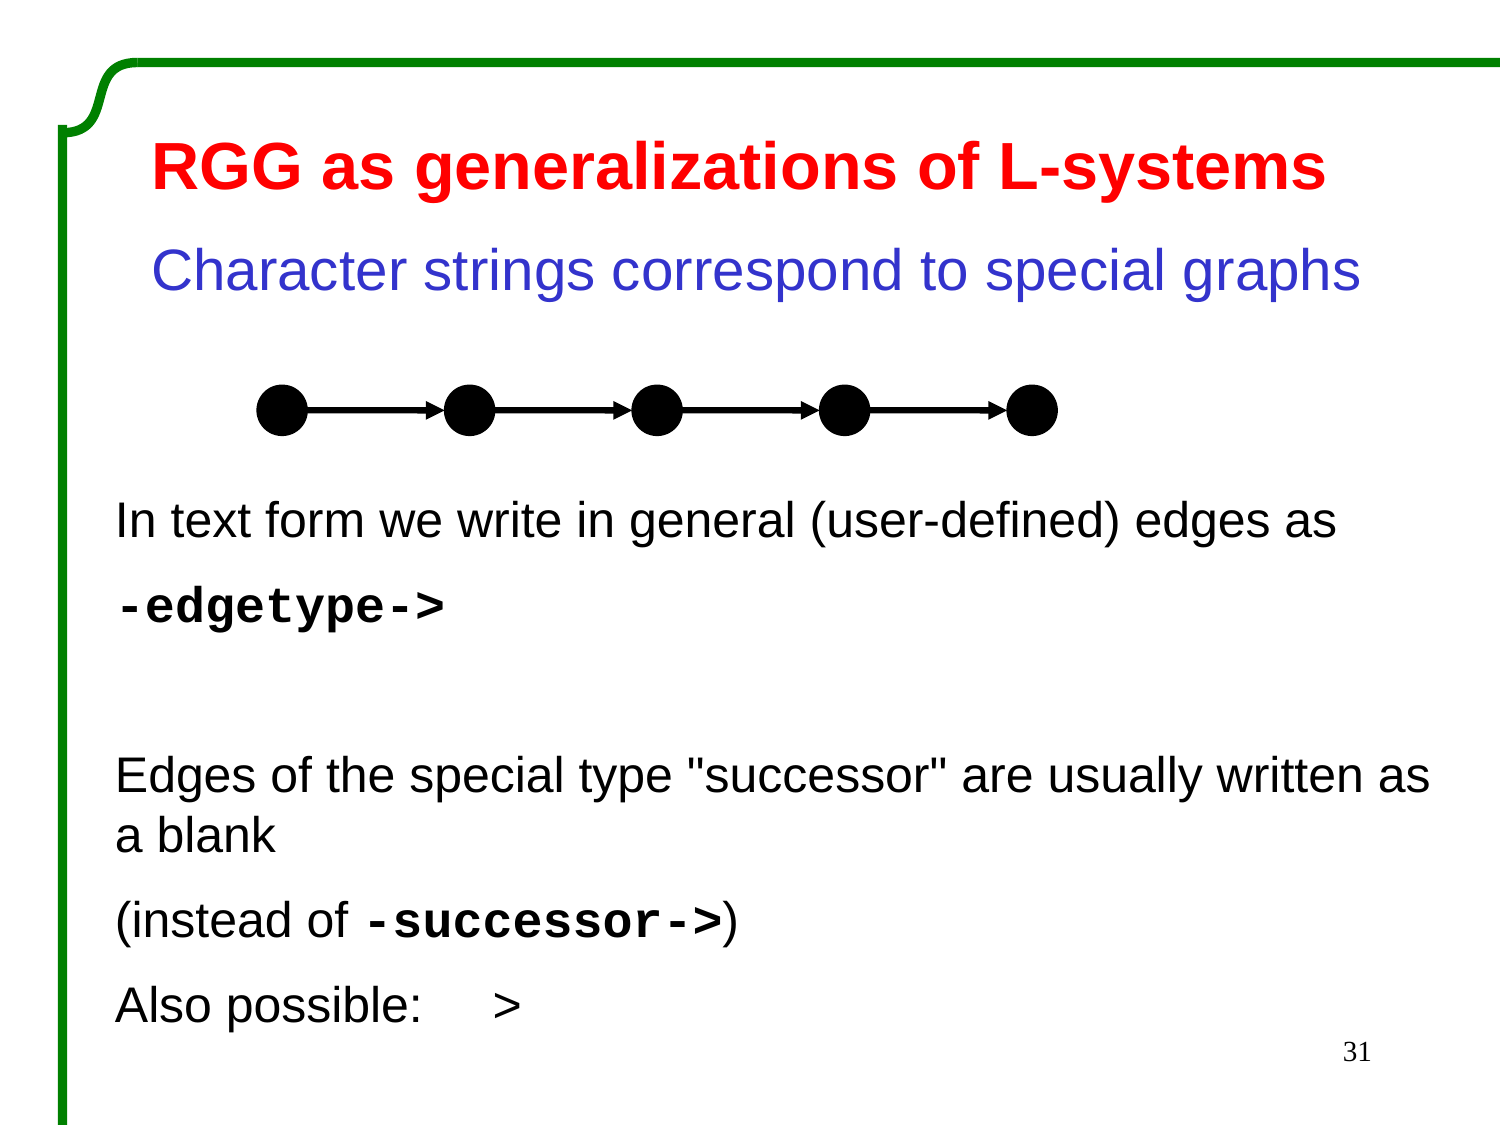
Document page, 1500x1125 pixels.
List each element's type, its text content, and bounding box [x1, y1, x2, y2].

text_box [682, 404, 820, 417]
slide_number 31 [1074, 1025, 1388, 1100]
text_box [819, 385, 870, 436]
text_box [1007, 385, 1058, 436]
text_box [869, 404, 1008, 417]
text_box [444, 385, 495, 436]
text_box [632, 385, 683, 436]
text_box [64, 60, 136, 136]
text_box RGG as generalizations of L-systems Character strings correspond to special graphs [136, 115, 1388, 310]
text_box In text form we write in general (user-defined) edges as -edgetype-> Edges of the special type "successor" are usually written as a blank (instead of -successor->) Also possible: > [100, 479, 1451, 1040]
text_box [307, 404, 445, 417]
text_box [494, 404, 633, 417]
text_box [257, 385, 308, 436]
